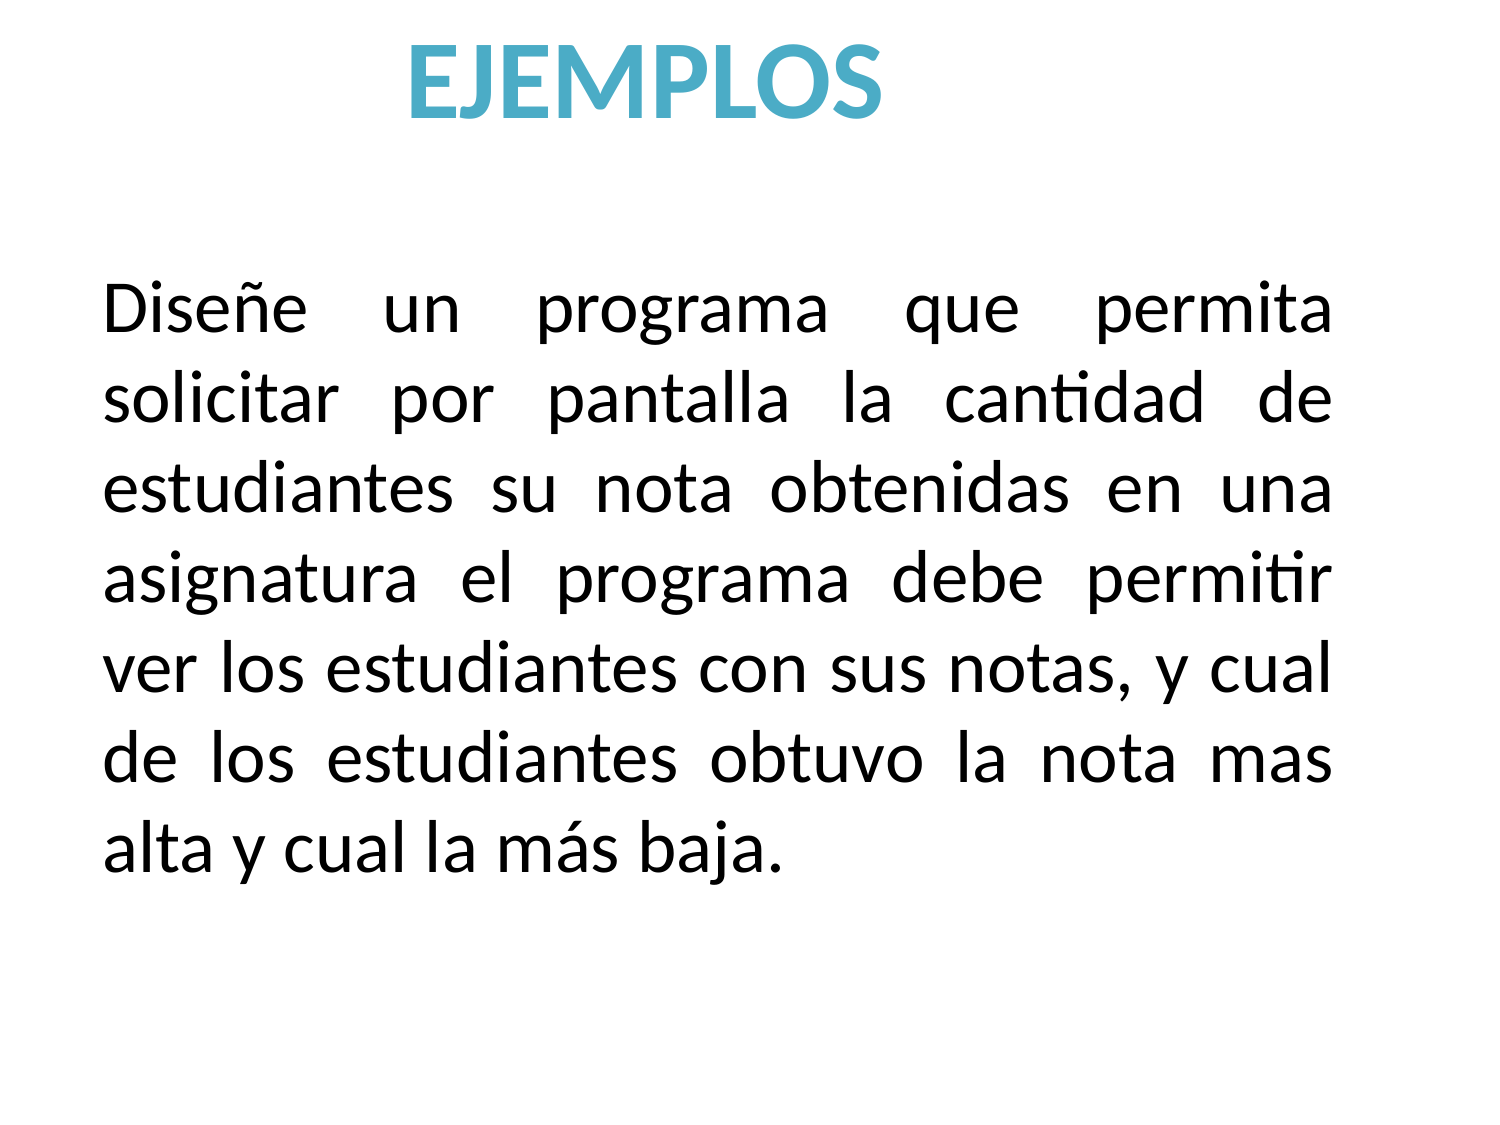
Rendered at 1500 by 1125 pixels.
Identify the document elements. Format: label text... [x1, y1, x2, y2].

text_box EJEMPLOS [389, 0, 901, 149]
text_box Diseñe un programa que permita solicitar por pantalla la cantidad de estudiantes su nota obtenidas en una asignatura el programa debe permitir ver los estudiantes con sus notas, y cual de los estudiantes obtuvo la nota mas alta y cual la más baja. [87, 249, 1350, 895]
